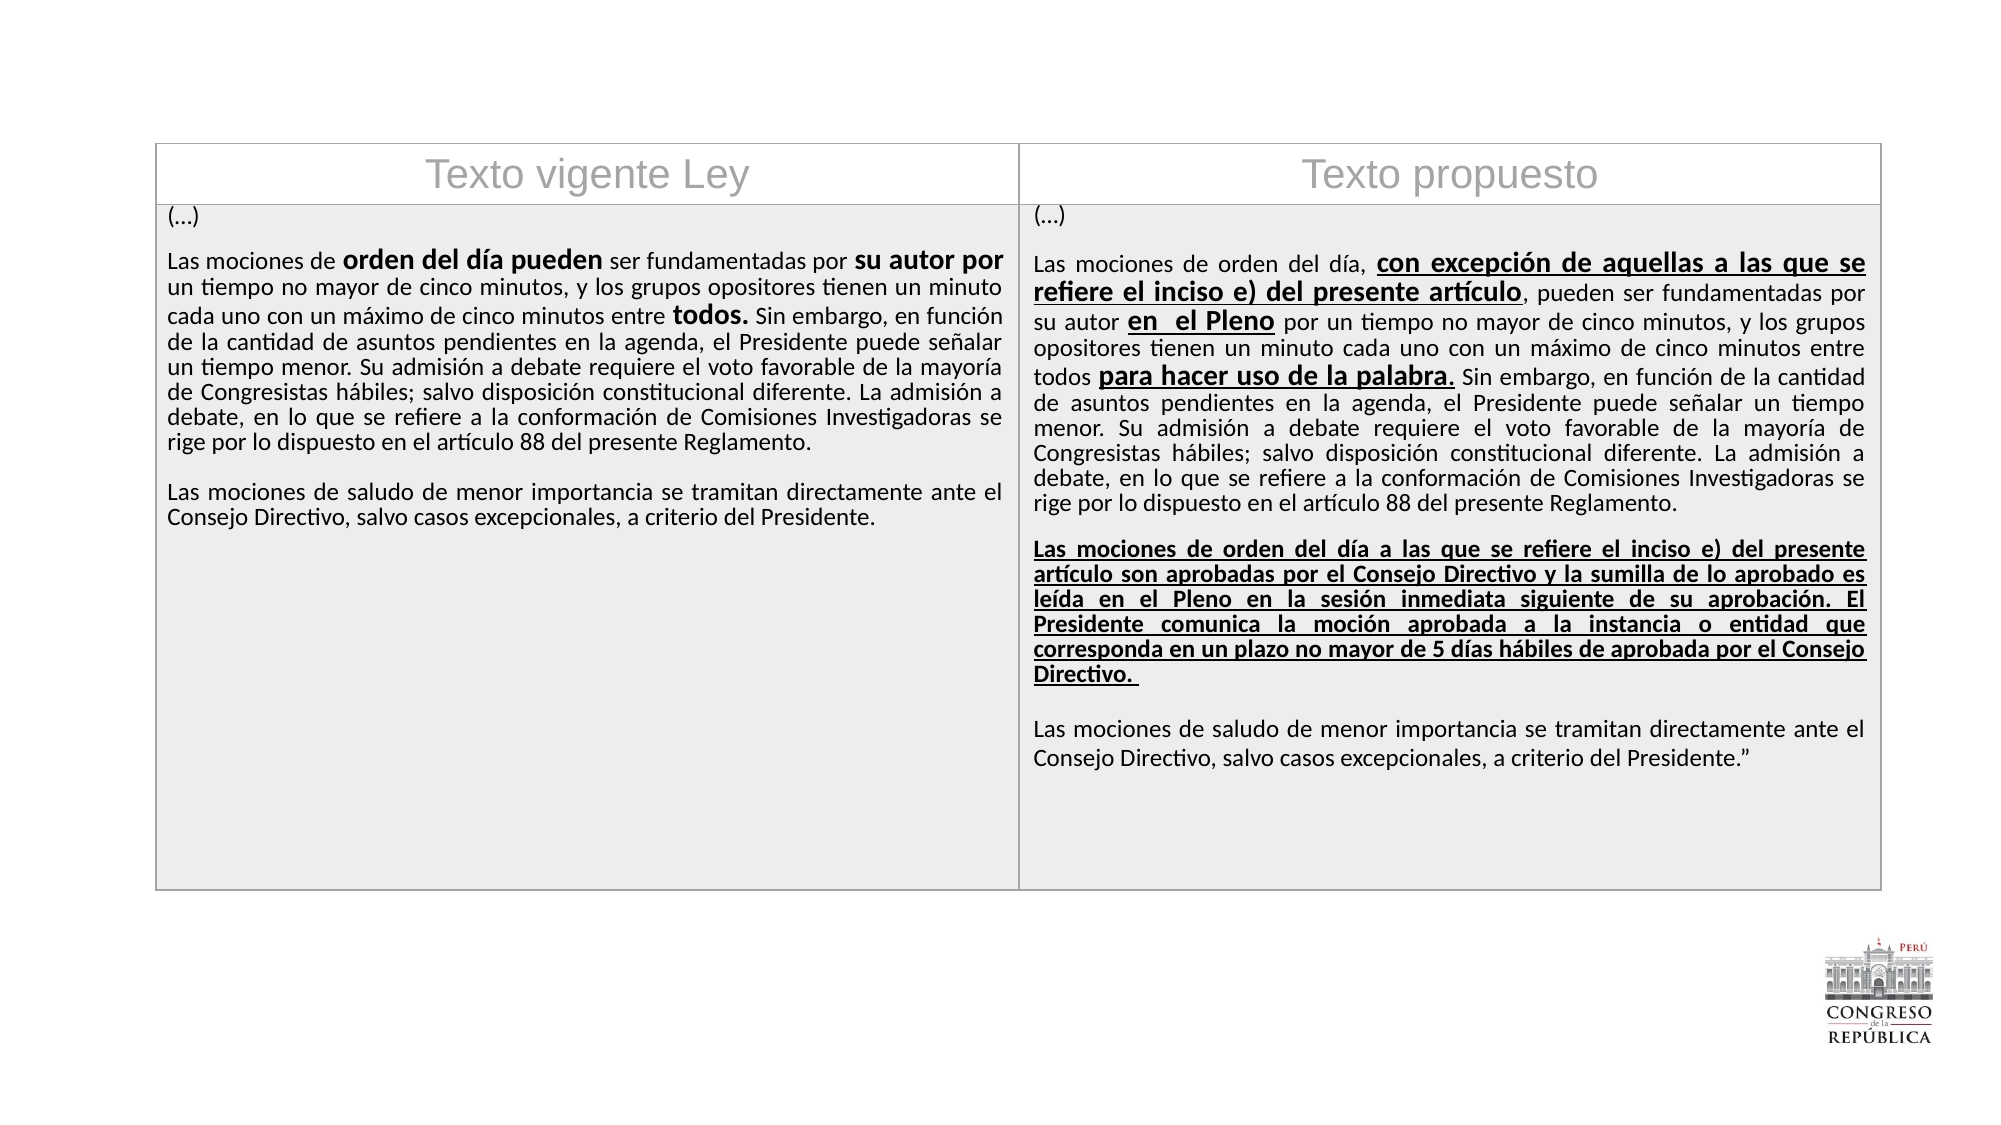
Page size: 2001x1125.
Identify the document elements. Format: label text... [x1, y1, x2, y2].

table_header Texto vigente Ley [157, 144, 1018, 204]
table_cell (…) Las mociones de orden del día, con excepción de aquellas a las que se refiere el inciso e) del presente artículo, pueden ser fundamentadas por su autor en el Pleno por un tiempo no mayor de cinco minutos, y los grupos opositores tienen un minuto cada uno con un máximo de cinco minutos entre todos para hacer uso de la palabra. Sin embargo, en función de la cantidad de asuntos pendientes en la agenda, el Presidente puede señalar un tiempo menor. Su admisión a debate requiere el voto favorable de la mayoría de Congresistas hábiles; salvo disposición constitucional diferente. La admisión a debate, en lo que se refiere a la conformación de Comisiones Investigadoras se rige por lo dispuesto en el artículo 88 del presente Reglamento. Las mociones de orden del día a las que se refiere el inciso e) del presente artículo son aprobadas por el Consejo Directivo y la sumilla de lo aprobado es leída en el Pleno en la sesión inmediata siguiente de su aprobación. El Presidente comunica la moción aprobada a la instancia o entidad que corresponda en un plazo no mayor de 5 días hábiles de aprobada por el Consejo Directivo. Las mociones de saludo de menor importancia se tramitan directamente ante el Consejo Directivo, salvo casos excepcionales, a criterio del Presidente.” [1020, 205, 1880, 889]
table_cell (…) Las mociones de orden del día pueden ser fundamentadas por su autor por un tiempo no mayor de cinco minutos, y los grupos opositores tienen un minuto cada uno con un máximo de cinco minutos entre todos. Sin embargo, en función de la cantidad de asuntos pendientes en la agenda, el Presidente puede señalar un tiempo menor. Su admisión a debate requiere el voto favorable de la mayoría de Congresistas hábiles; salvo disposición constitucional diferente. La admisión a debate, en lo que se refiere a la conformación de Comisiones Investigadoras se rige por lo dispuesto en el artículo 88 del presente Reglamento. Las mociones de saludo de menor importancia se tramitan directamente ante el Consejo Directivo, salvo casos excepcionales, a criterio del Presidente. [157, 205, 1018, 889]
table_header Texto propuesto [1020, 144, 1880, 204]
picture [1802, 916, 1955, 1069]
